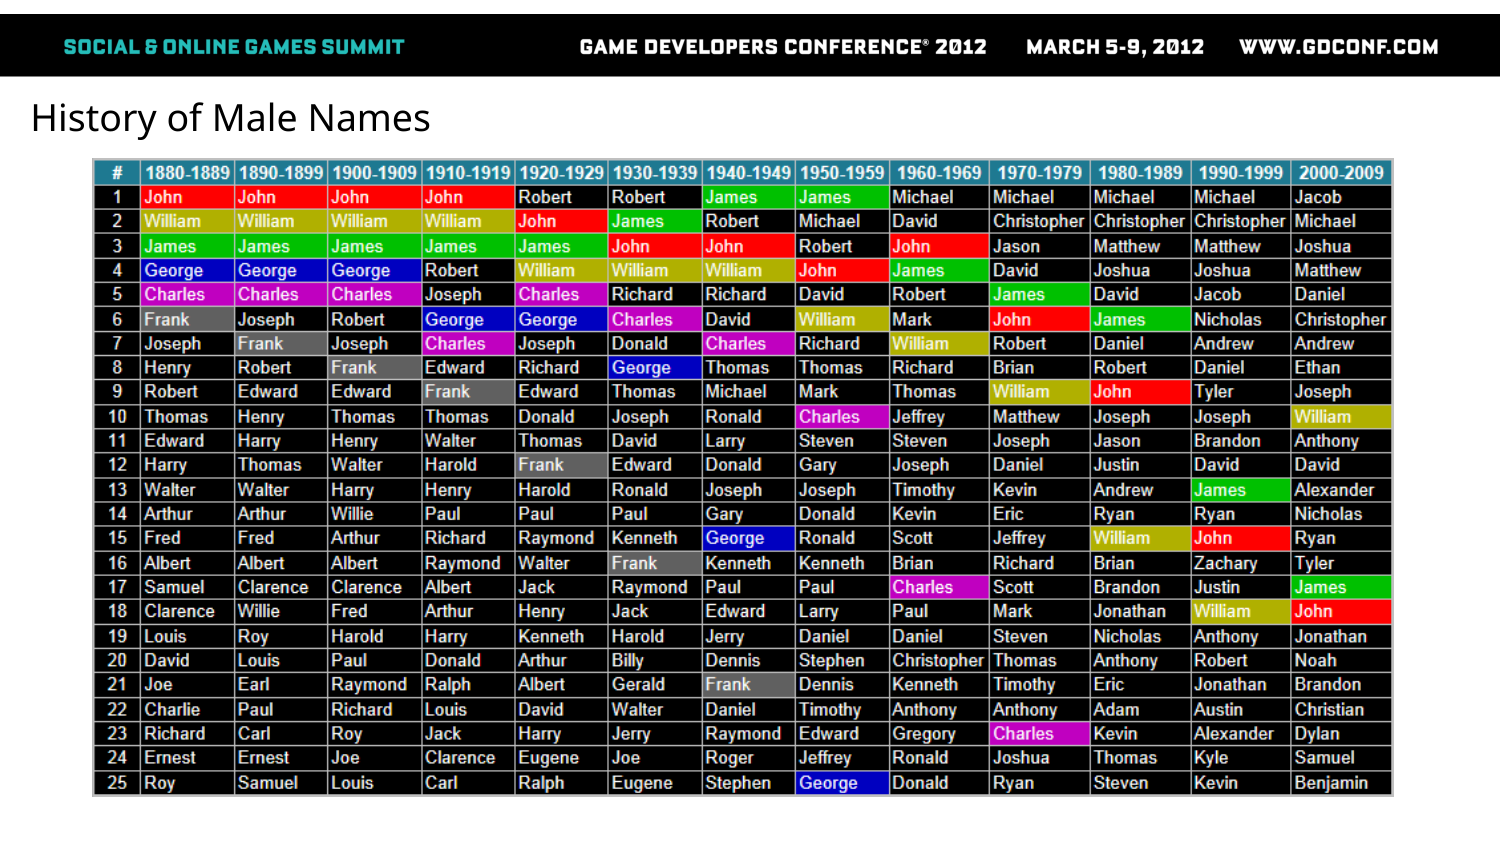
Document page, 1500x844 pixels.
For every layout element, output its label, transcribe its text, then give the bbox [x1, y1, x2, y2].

title History of Male Names [15, 86, 1341, 215]
picture [0, 0, 1500, 844]
